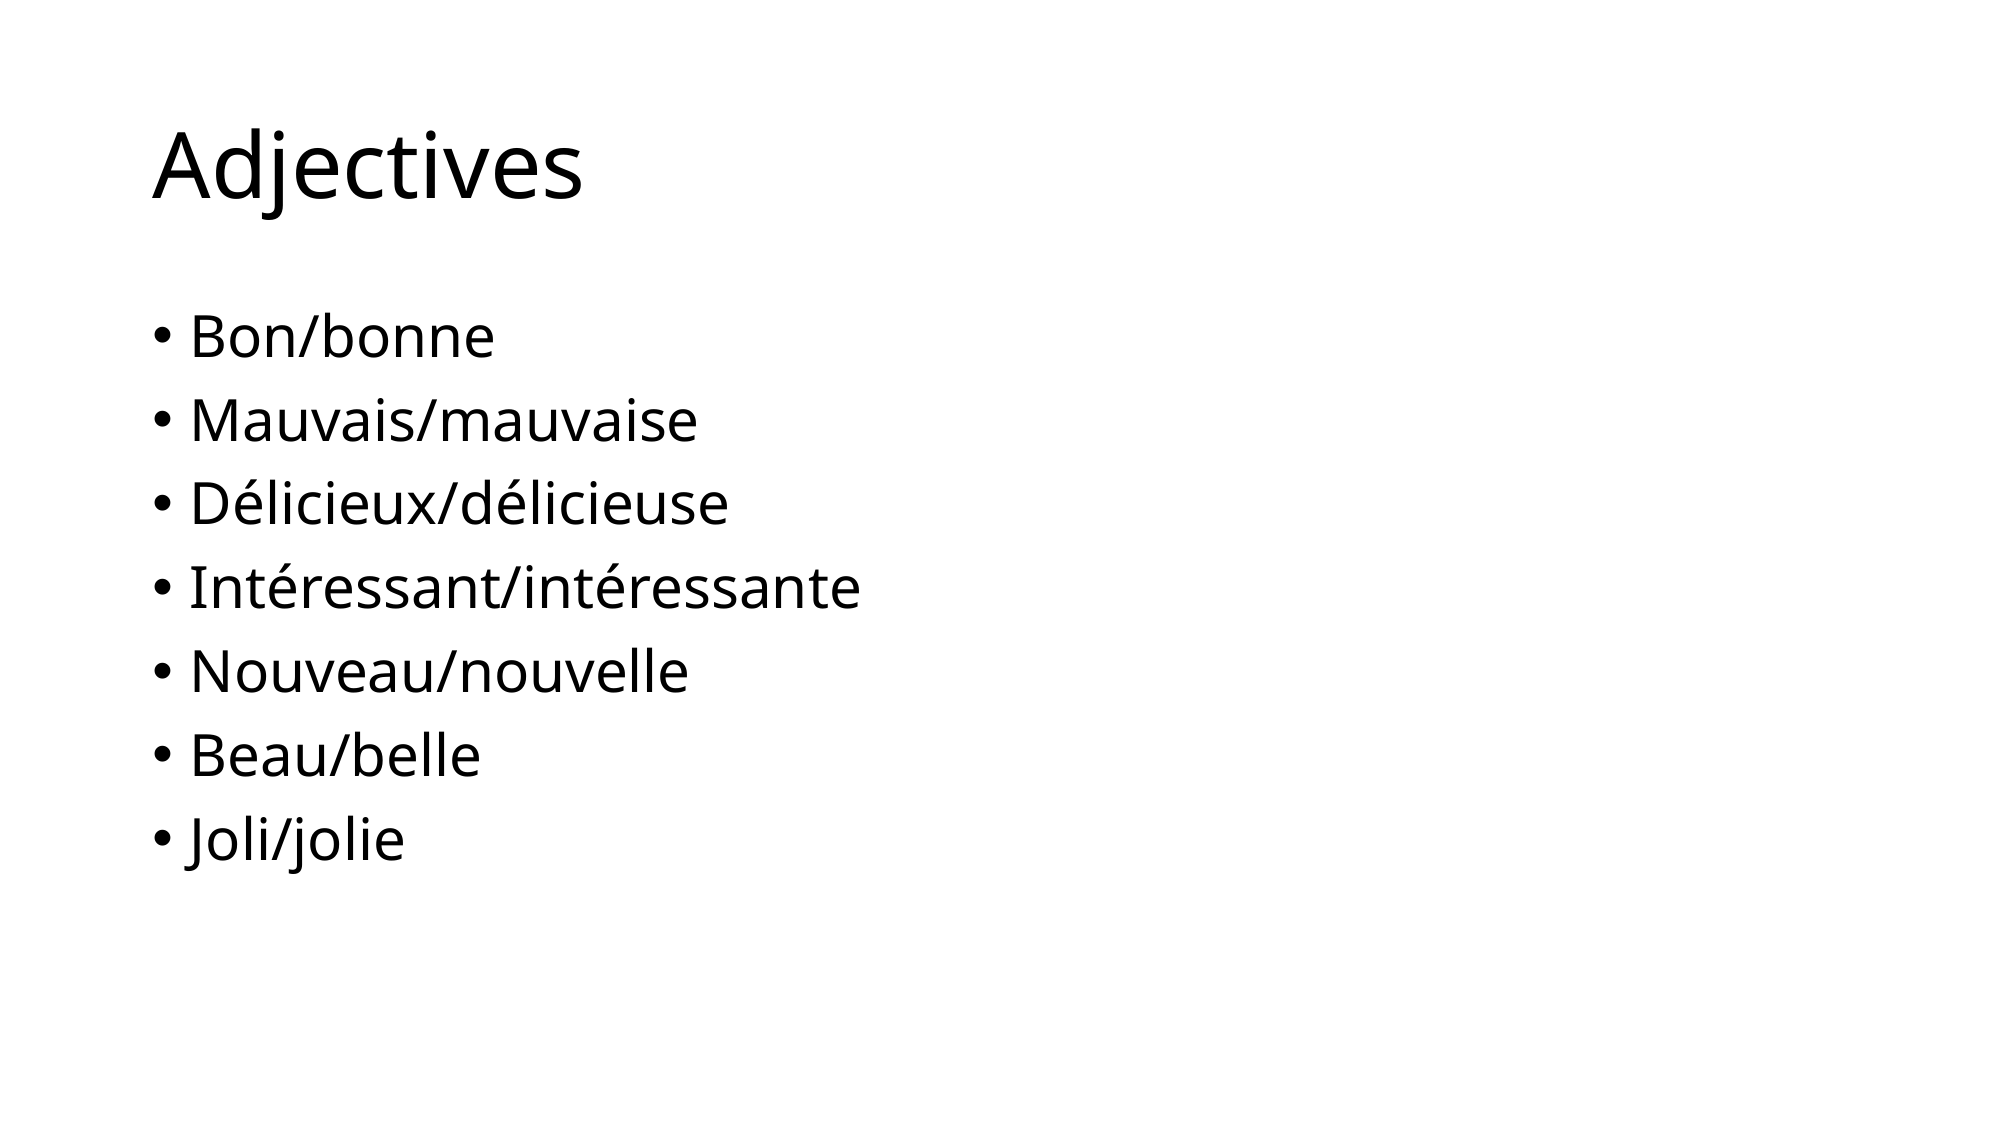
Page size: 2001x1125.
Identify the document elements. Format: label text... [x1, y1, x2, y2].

list Bon/bonne Mauvais/mauvaise Délicieux/délicieuse Intéressant/intéressante Nouveau/nouvelle Beau/belle Joli/jolie [137, 299, 1863, 1014]
title Adjectives [137, 59, 1863, 278]
